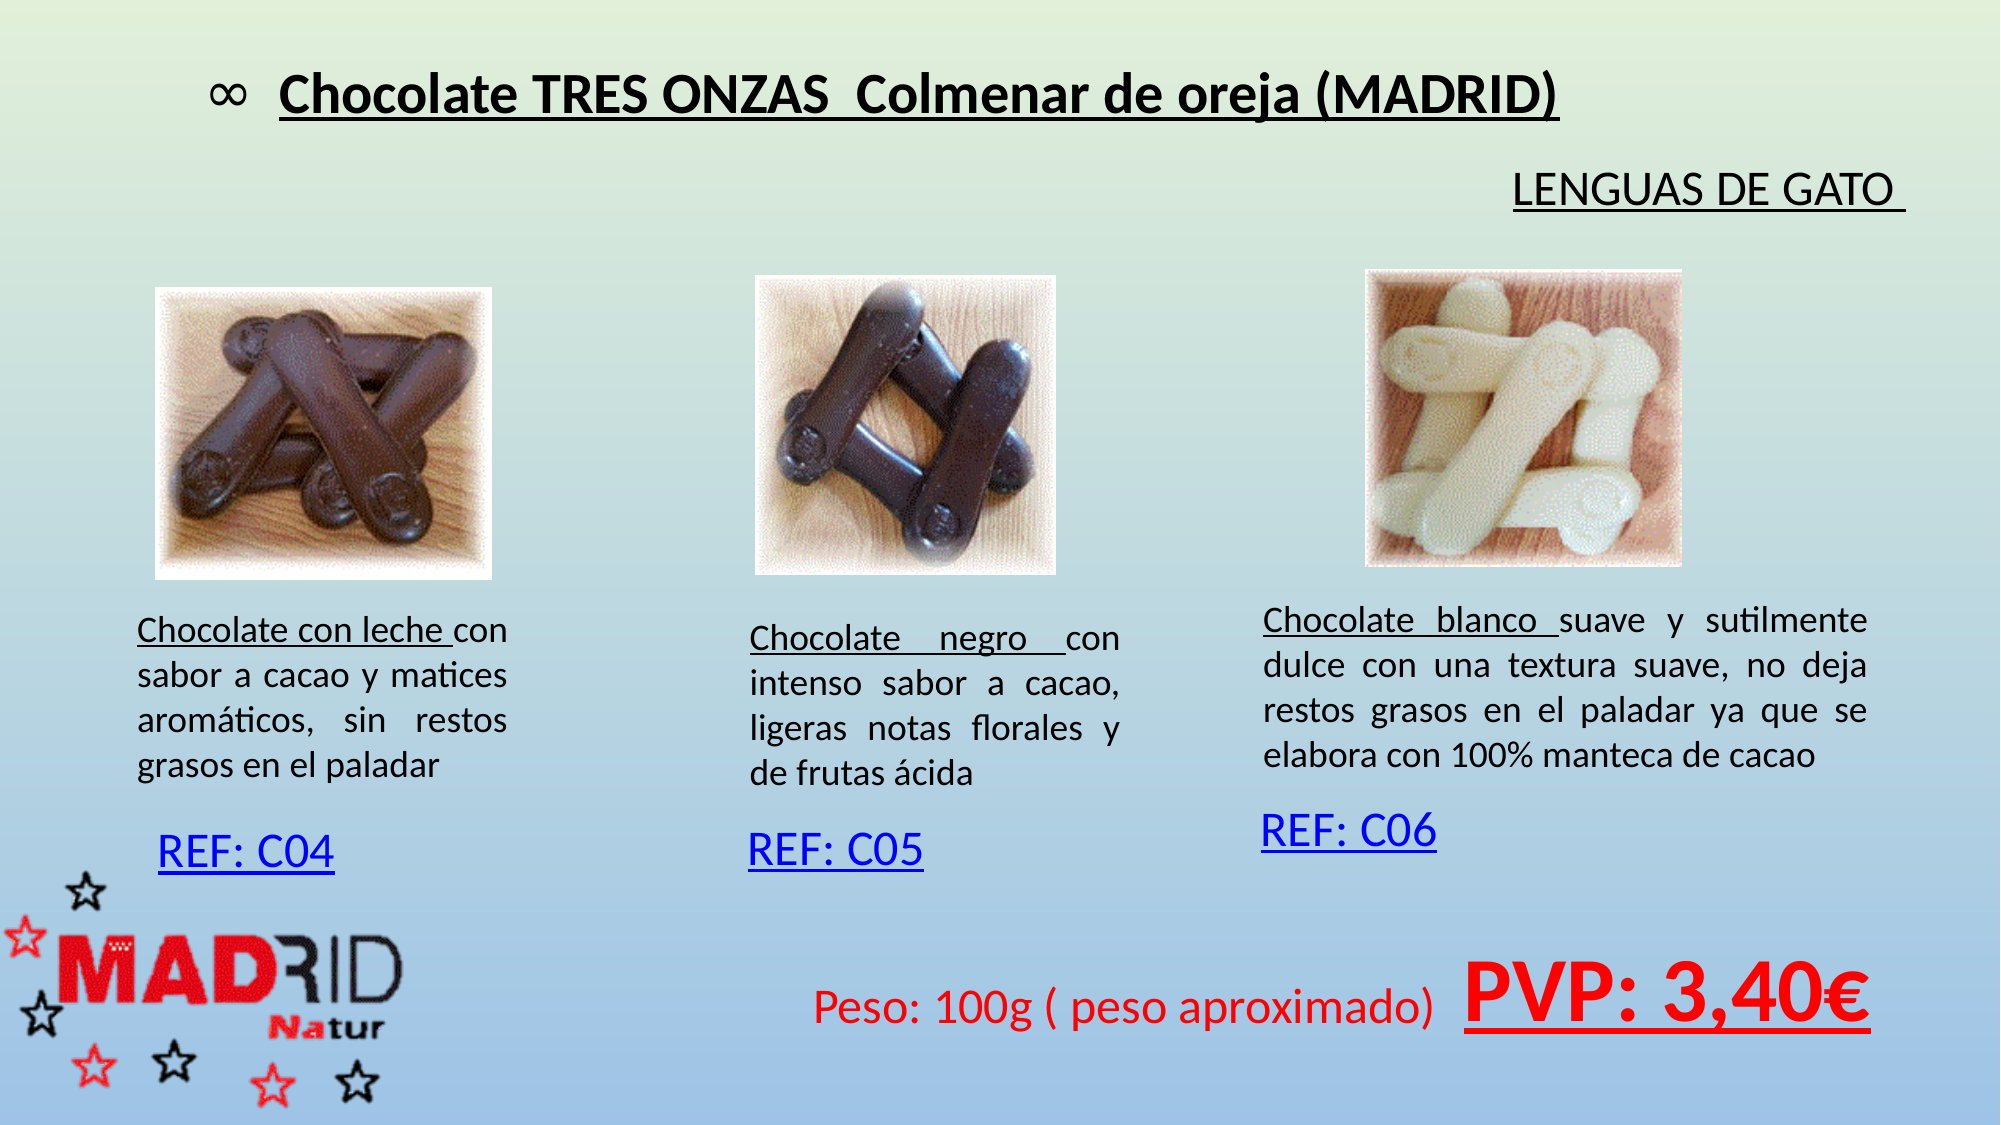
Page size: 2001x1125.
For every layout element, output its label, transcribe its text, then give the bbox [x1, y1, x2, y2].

text_box PVP: 3,40€ [1449, 922, 1908, 1048]
text_box REF: C05 [732, 807, 1164, 883]
text_box REF: C04 [143, 810, 574, 886]
picture [0, 870, 410, 1125]
picture [755, 275, 1056, 575]
text_box LENGUAS DE GATO [1497, 147, 1980, 223]
text_box Peso: 100g ( peso aproximado) [798, 966, 1449, 1042]
text_box REF: C06 [1245, 789, 1677, 864]
picture [1365, 269, 1682, 567]
text_box Chocolate blanco suave y sutilmente dulce con una textura suave, no deja restos grasos en el paladar ya que se elabora con 100% manteca de cacao [1248, 587, 1884, 783]
text_box Chocolate con leche con sabor a cacao y matices aromáticos, sin restos grasos en el paladar [122, 597, 523, 792]
picture [155, 287, 492, 580]
text_box Chocolate negro con intenso sabor a cacao, ligeras notas florales y de frutas ácida [734, 605, 1136, 800]
text_box Chocolate TRES ONZAS Colmenar de oreja (MADRID) [189, 47, 1648, 133]
